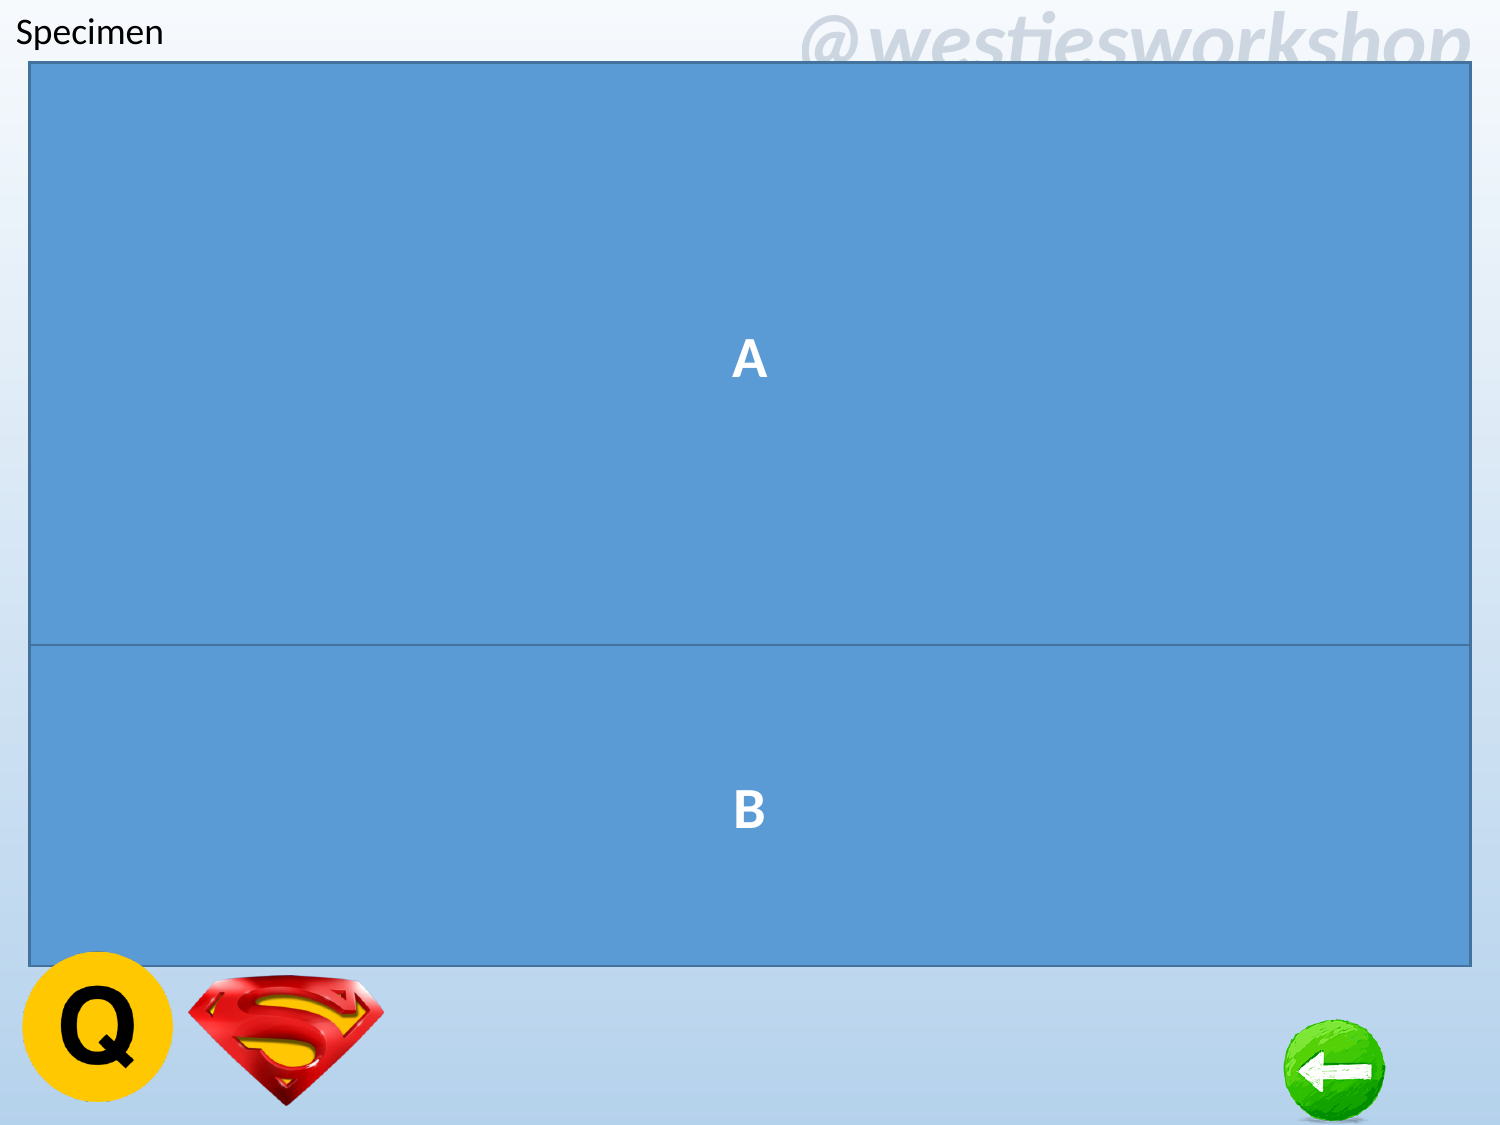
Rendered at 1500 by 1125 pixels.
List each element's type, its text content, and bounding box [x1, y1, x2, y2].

text_box A [28, 61, 1472, 644]
text_box Specimen [1, 0, 180, 60]
text_box B [197, 644, 1472, 967]
picture [0, 66, 1471, 1125]
picture [1281, 1019, 1387, 1125]
